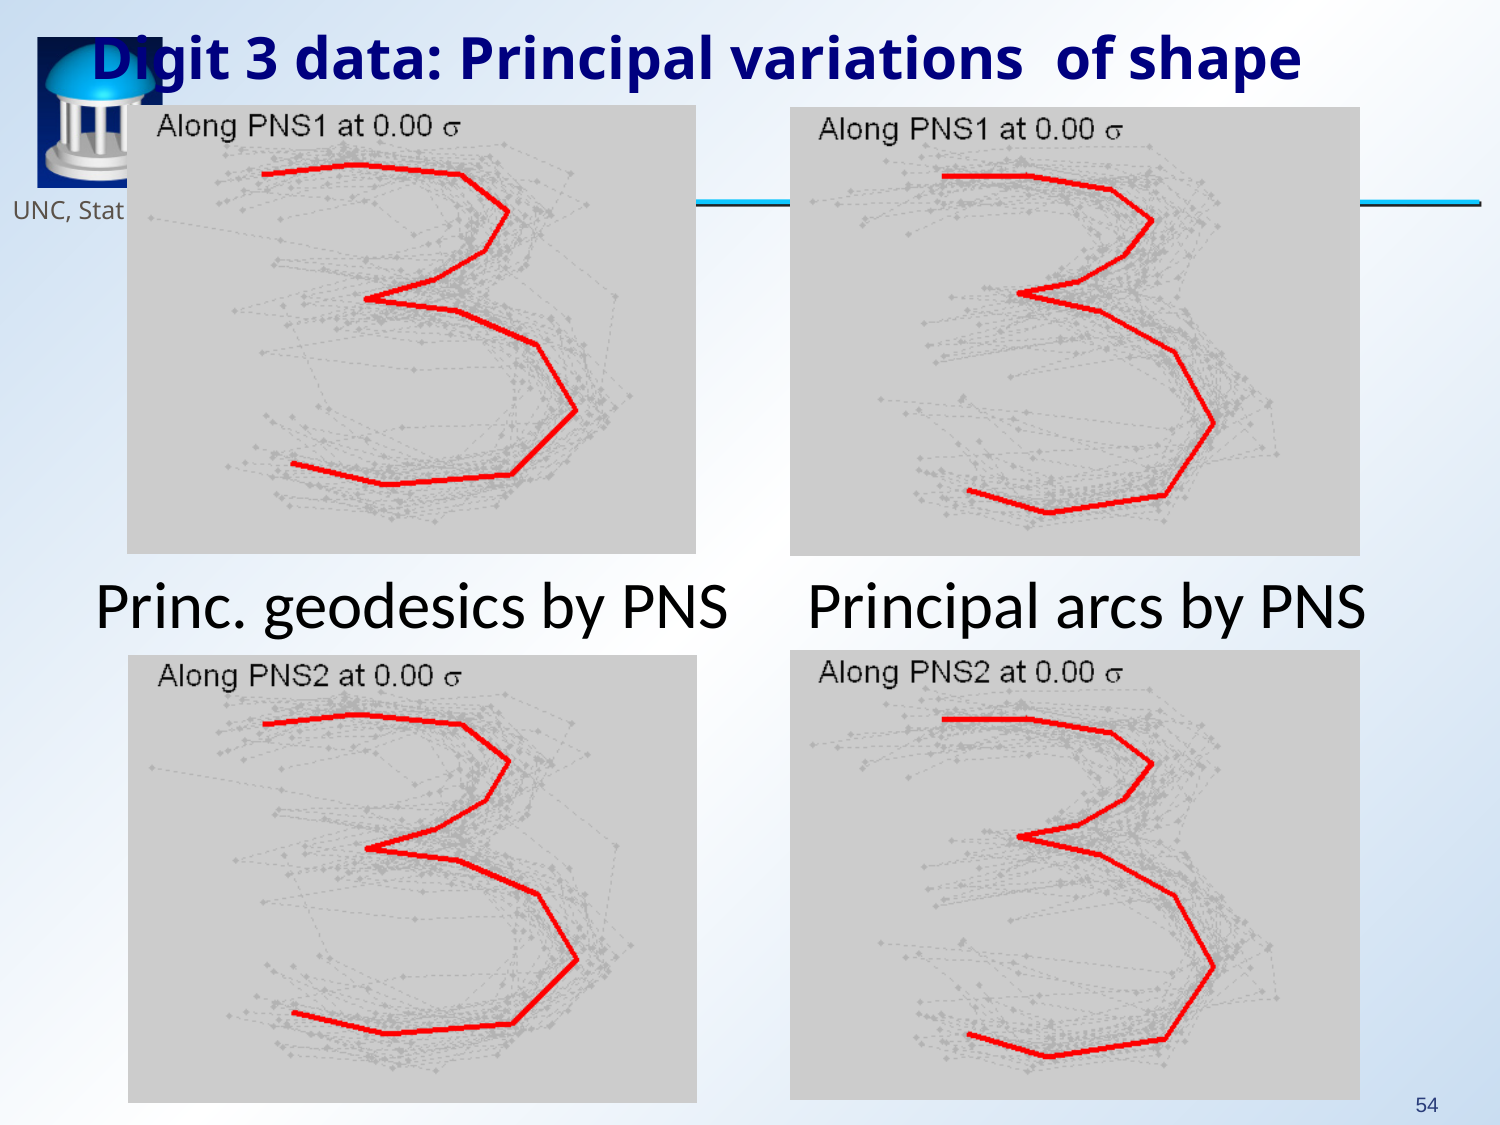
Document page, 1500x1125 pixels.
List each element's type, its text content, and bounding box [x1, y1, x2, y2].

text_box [789, 106, 1361, 557]
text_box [127, 654, 698, 1104]
title Digit 3 data: Principal variations of shape [74, 0, 1426, 113]
text_box Princ. geodesics by PNS [74, 554, 749, 649]
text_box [126, 104, 697, 555]
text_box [789, 649, 1361, 1101]
text_box Principal arcs by PNS [749, 554, 1425, 649]
